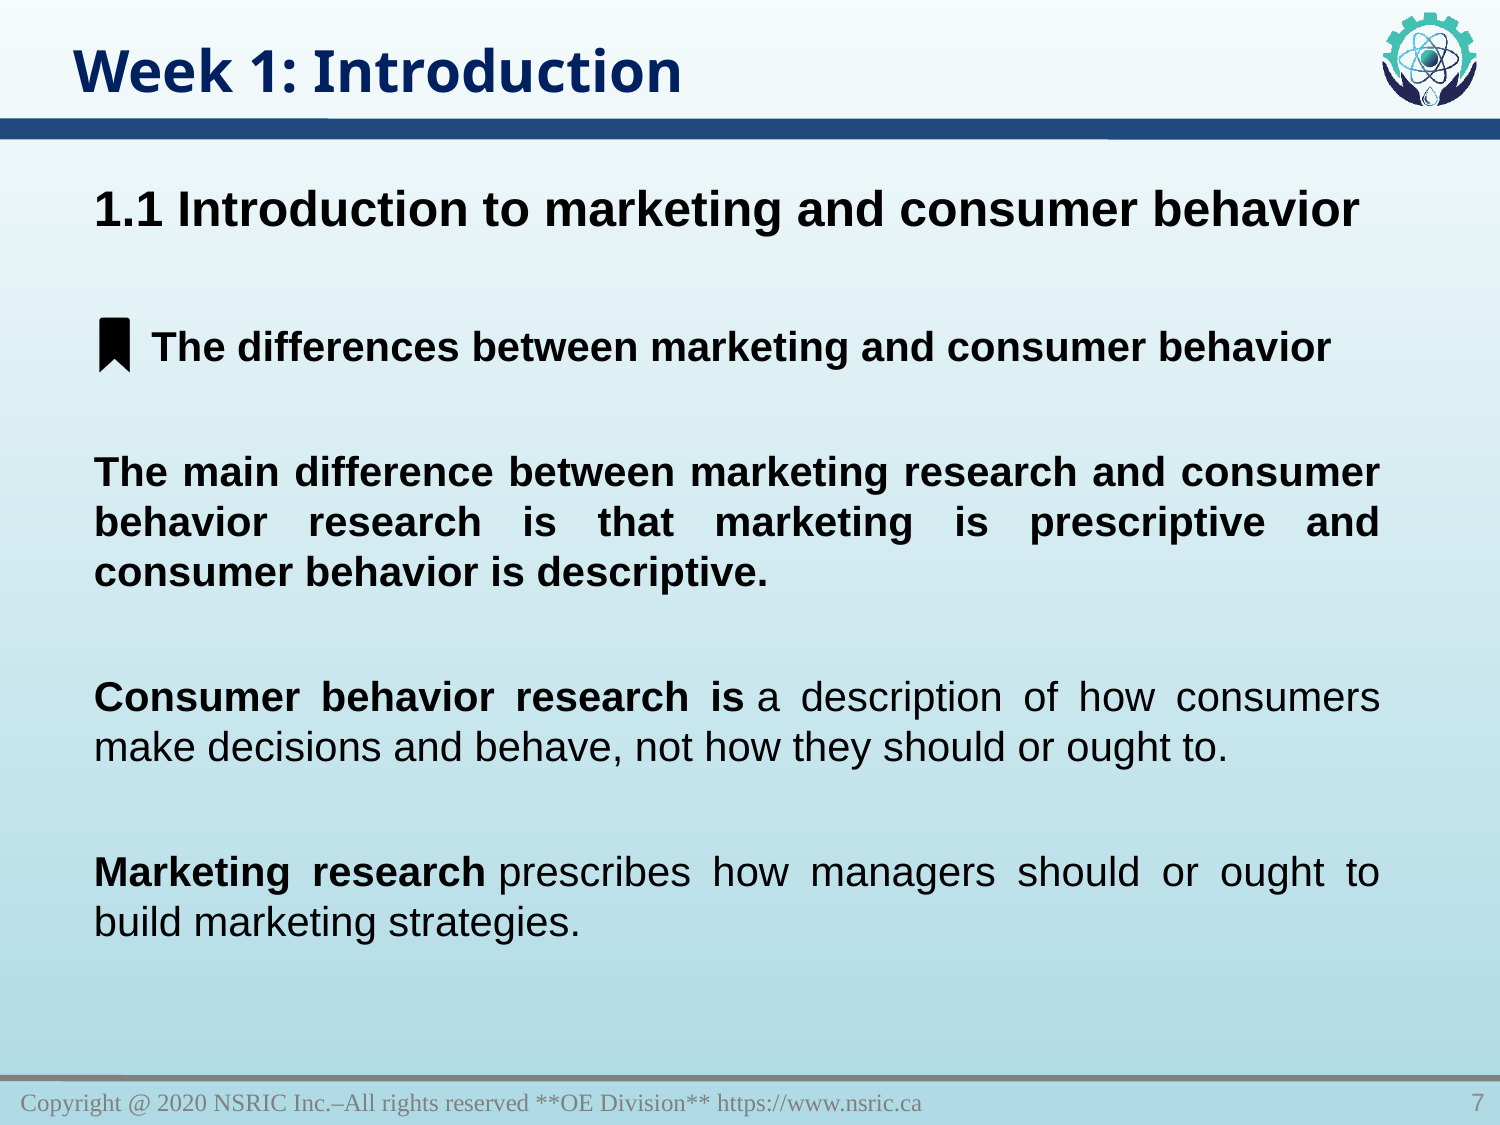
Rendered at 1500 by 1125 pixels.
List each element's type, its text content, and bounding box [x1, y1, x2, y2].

picture [1380, 12, 1477, 107]
picture [77, 312, 151, 379]
text_box Week 1: Introduction [58, 26, 1101, 112]
text_box The differences between marketing and consumer behavior The main difference between marketing research and consumer behavior research is that marketing is prescriptive and consumer behavior is descriptive. Consumer behavior research is a description of how consumers make decisions and behave, not how they should or ought to. Marketing research prescribes how managers should or ought to build marketing strategies. [79, 312, 1397, 1015]
footer Copyright @ 2020 NSRIC Inc.–All rights reserved **OE Division** https://www.nsric.ca [5, 1078, 1247, 1125]
slide_number 7 [1289, 1078, 1500, 1125]
text_box 1.1 Introduction to marketing and consumer behavior [78, 168, 1458, 304]
